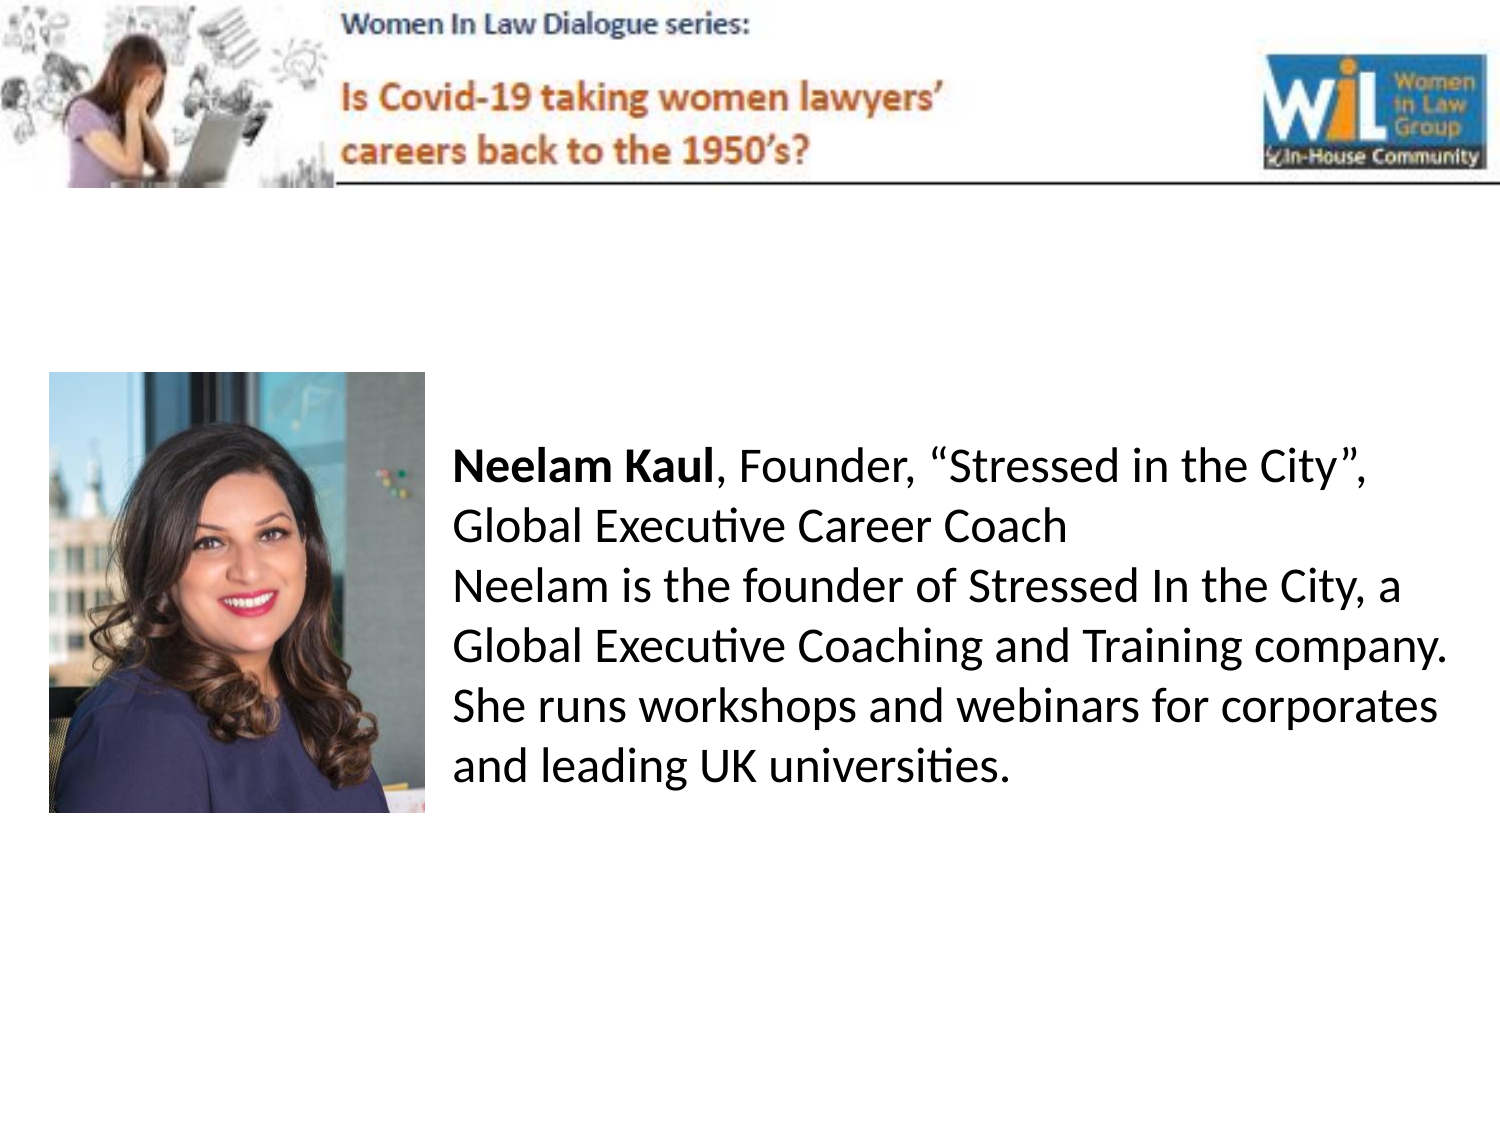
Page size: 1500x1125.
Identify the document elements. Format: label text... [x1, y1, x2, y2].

text_box Neelam Kaul, Founder, “Stressed in the City”, Global Executive Career Coach Neelam is the founder of Stressed In the City, a Global Executive Coaching and Training company. She runs workshops and webinars for corporates and leading UK universities. [437, 424, 1500, 800]
picture [48, 371, 426, 813]
picture [0, 0, 1500, 188]
